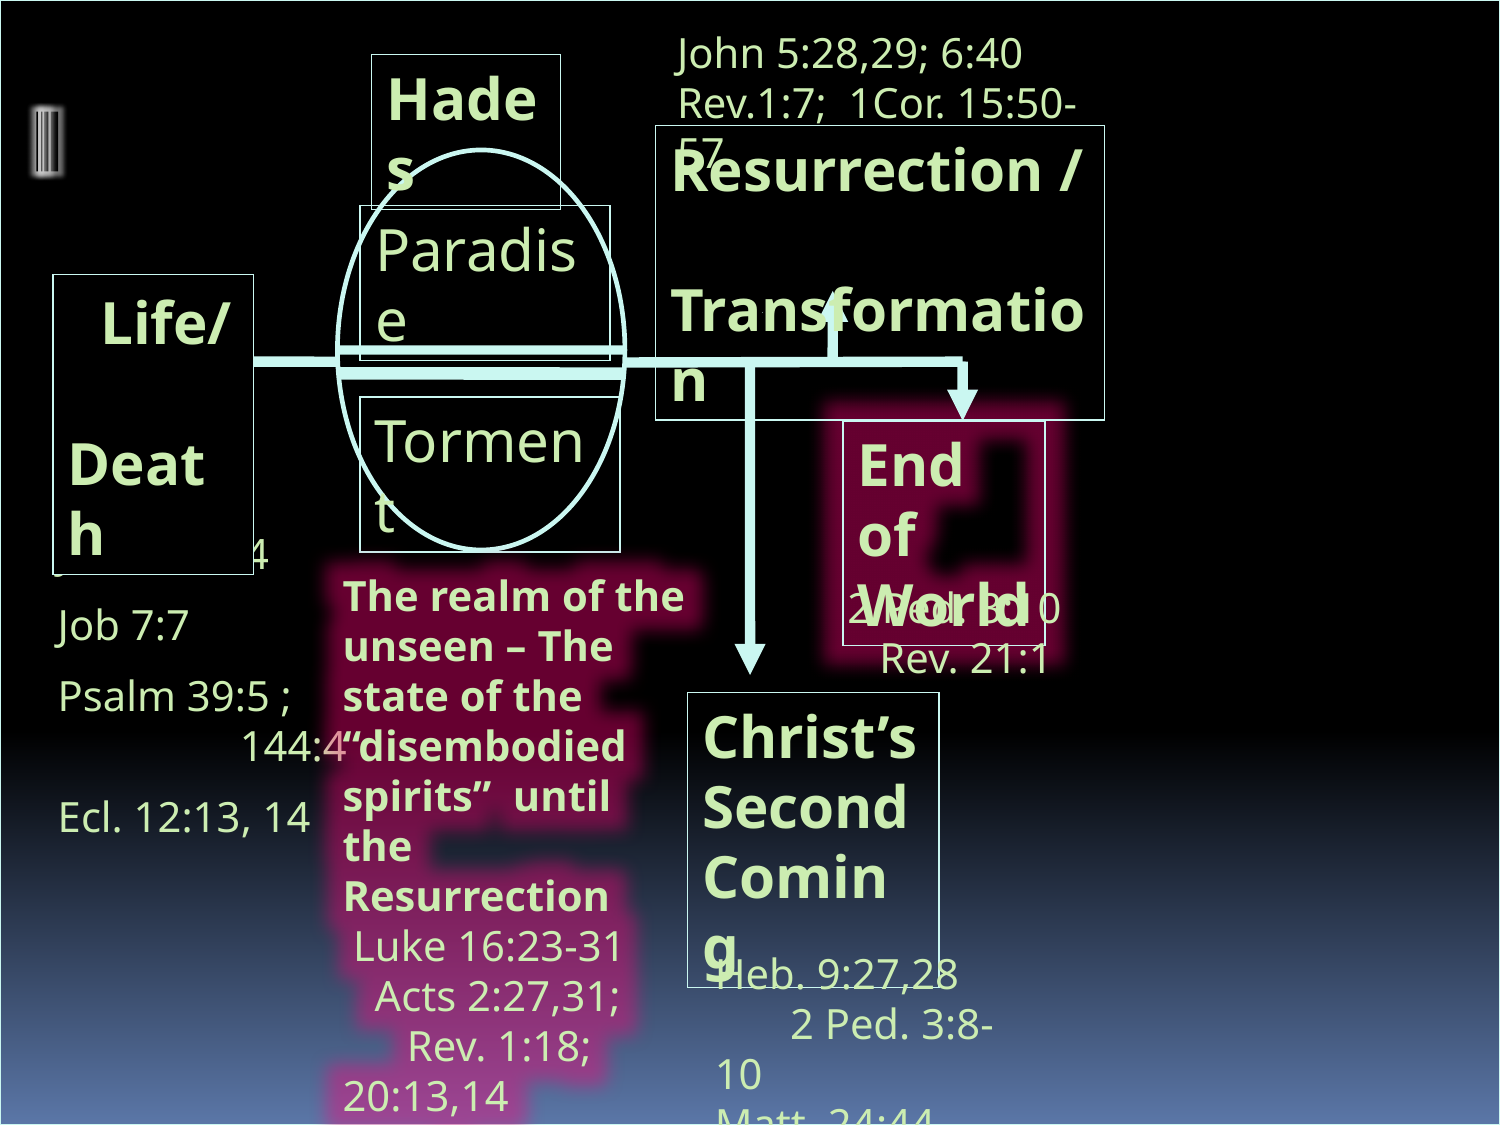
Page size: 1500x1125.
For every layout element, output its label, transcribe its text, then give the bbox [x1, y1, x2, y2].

text_box Paradise [360, 205, 611, 361]
text_box Torment [360, 397, 620, 535]
text_box [743, 421, 757, 676]
text_box Psalm 90 James 4:14 Job 7:7 Psalm 39:5 ; 144:4 Ecl. 12:13, 14 [0, 449, 360, 1040]
text_box [337, 242, 360, 349]
text_box 2 Ped. 3:10 Rev. 21:1 [832, 574, 1113, 690]
text_box [337, 350, 625, 373]
text_box The realm of the unseen – The state of the “disembodied spirits” until the Resurrection Luke 16:23-31 Acts 2:27,31; Rev. 1:18; 20:13,14 [327, 562, 703, 1125]
title [0, 0, 1500, 1125]
text_box John 5:28,29; 6:40 Rev.1:7; 1Cor. 15:50-57 [713, 692, 718, 1125]
text_box [561, 183, 581, 205]
text_box Life/ Death [53, 274, 254, 575]
text_box End of World [843, 421, 1046, 574]
text_box Christ’s Second Coming [727, 692, 939, 1125]
text_box [727, 692, 733, 940]
text_box Paradise [360, 535, 620, 539]
text_box Resurrection / Transformation [655, 125, 1105, 421]
text_box FINAL JUDGEMENT [715, 692, 722, 1125]
text_box [338, 374, 624, 458]
text_box [360, 542, 620, 547]
text_box John 5:28,29; 6:40 Rev.1:7; 1Cor. 15:50-57 [662, 19, 1105, 185]
text_box [956, 361, 969, 421]
text_box Resurrection / Transformation [703, 692, 709, 1125]
text_box [611, 264, 625, 350]
text_box 2 Ped. 3:10 Rev. 21:1 [360, 547, 620, 552]
text_box 2Cor.5:10 Rom.14:12 Matt. 25:31-46 Jn.5:22-23,27 Acts 17:30,31 [719, 692, 725, 1125]
text_box Heb. 9:27,28 2 Ped. 3:8-10 Matt. 24:44 [733, 940, 1038, 1125]
text_box Hades [371, 54, 561, 205]
